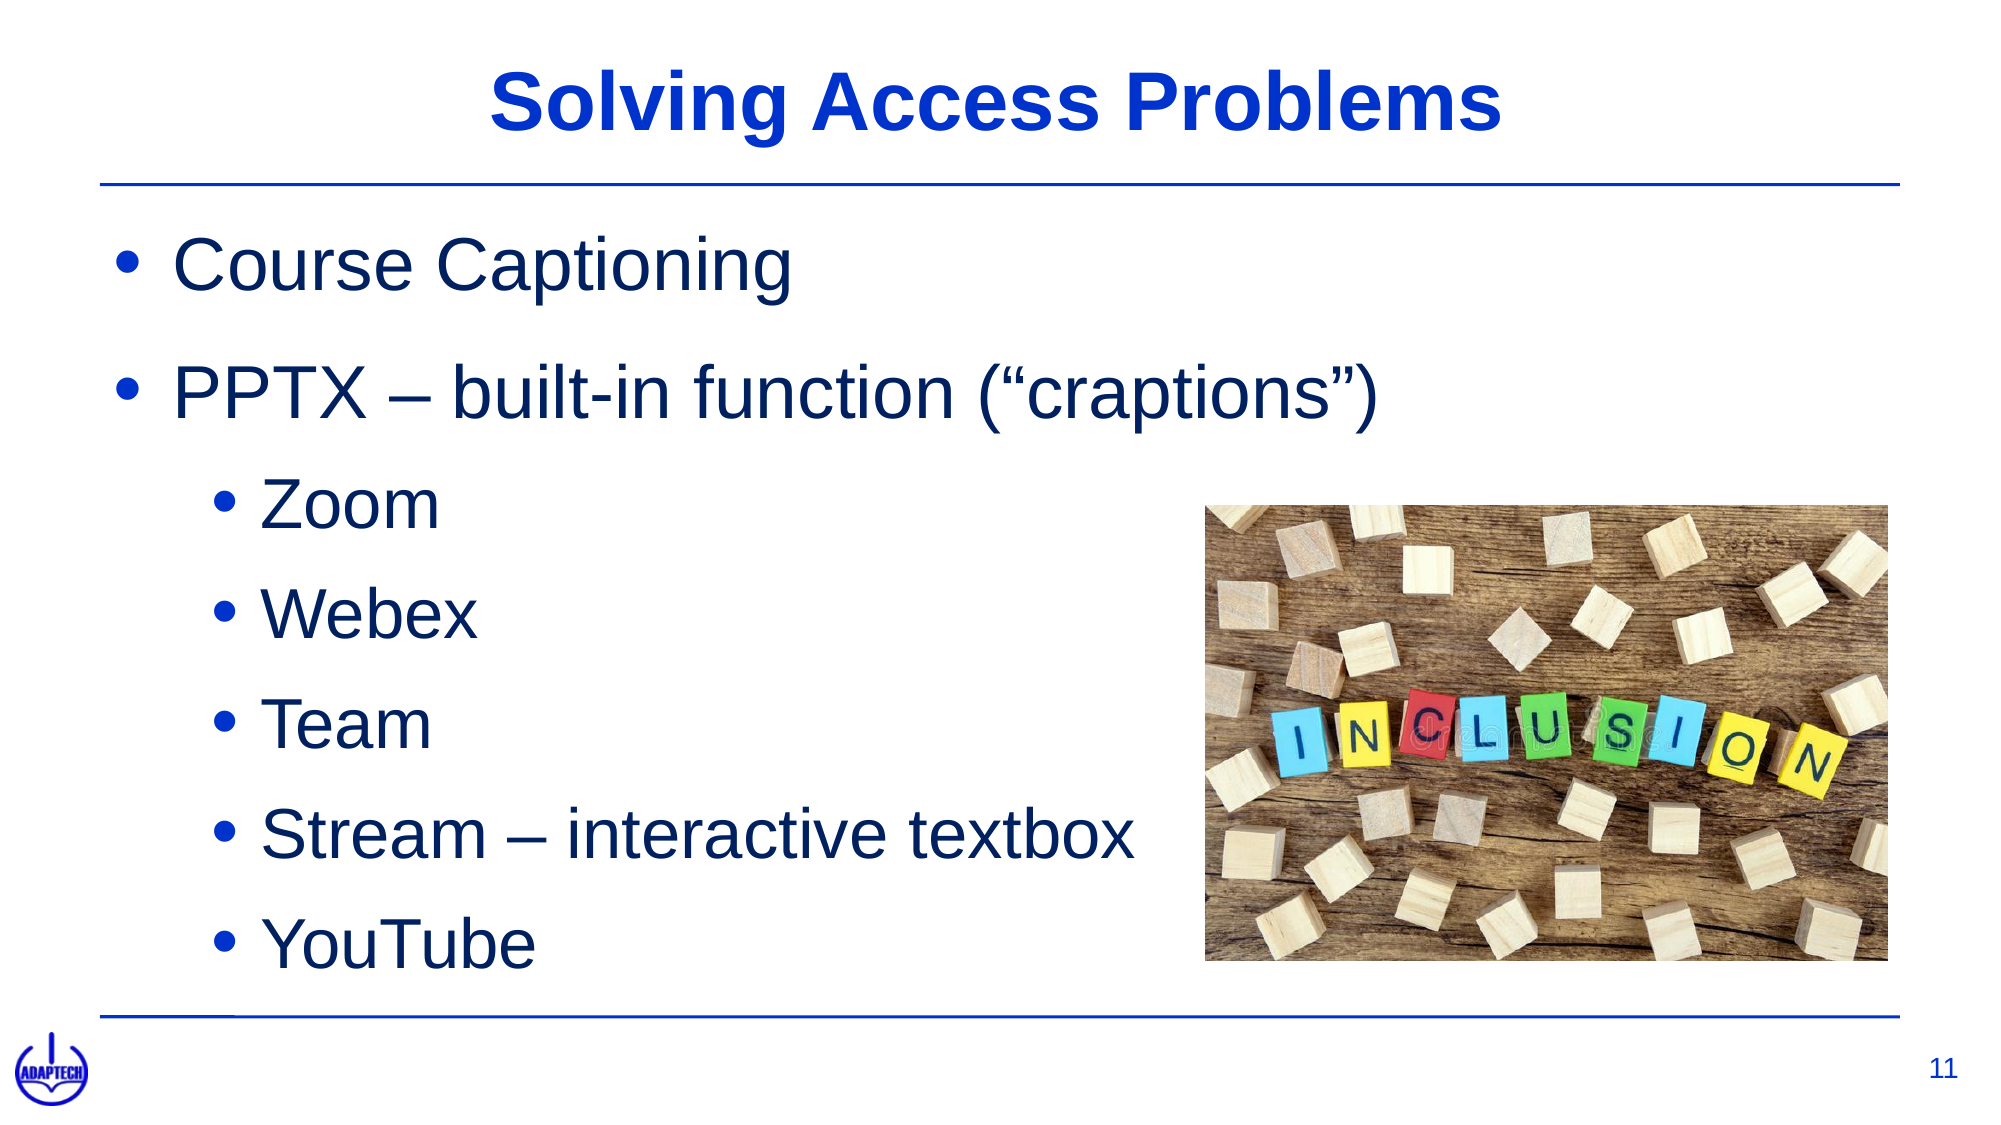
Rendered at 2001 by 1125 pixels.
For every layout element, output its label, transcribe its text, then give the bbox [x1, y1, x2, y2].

picture [15, 1032, 88, 1106]
slide_number 11 [1887, 1042, 2000, 1106]
title Solving Access Problems [106, 42, 1888, 155]
list Course Captioning PPTX – built-in function (“craptions”) Zoom Webex Team Stream – interactive textbox YouTube [98, 208, 1902, 1043]
picture [1205, 505, 1888, 961]
